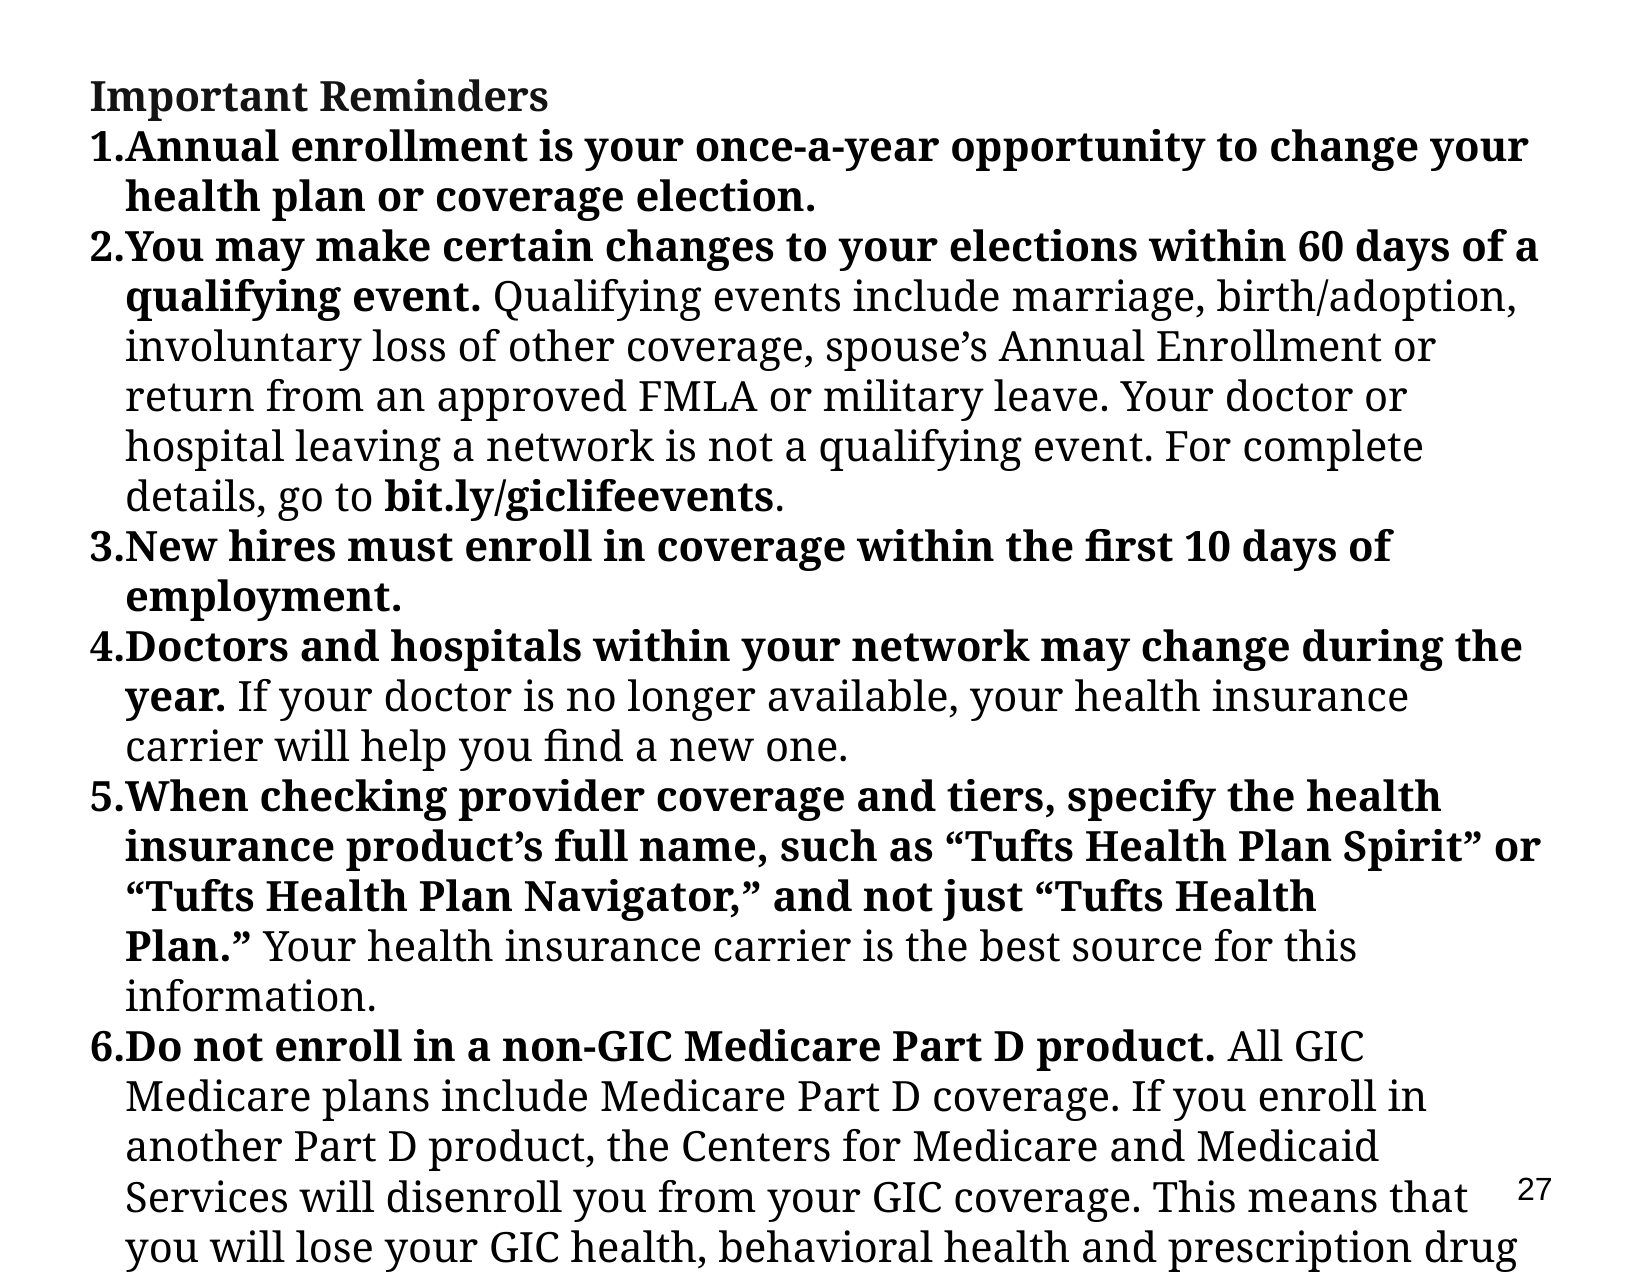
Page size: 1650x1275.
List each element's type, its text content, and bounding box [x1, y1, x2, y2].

text_box Important Reminders Annual enrollment is your once-a-year opportunity to change your health plan or coverage election. You may make certain changes to your elections within 60 days of a qualifying event. Qualifying events include marriage, birth/adoption, involuntary loss of other coverage, spouse’s Annual Enrollment or return from an approved FMLA or military leave. Your doctor or hospital leaving a network is not a qualifying event. For complete details, go to bit.ly/giclifeevents. New hires must enroll in coverage within the first 10 days of employment. Doctors and hospitals within your network may change during the year. If your doctor is no longer available, your health insurance carrier will help you find a new one. When checking provider coverage and tiers, specify the health insurance product’s full name, such as “Tufts Health Plan Spirit” or “Tufts Health Plan Navigator,” and not just “Tufts Health Plan.” Your health insurance carrier is the best source for this information. Do not enroll in a non-GIC Medicare Part D product. All GIC Medicare plans include Medicare Part D coverage. If you enroll in another Part D product, the Centers for Medicare and Medicaid Services will disenroll you from your GIC coverage. This means that you will lose your GIC health, behavioral health and prescription drug benefits. [75, 62, 1568, 1275]
